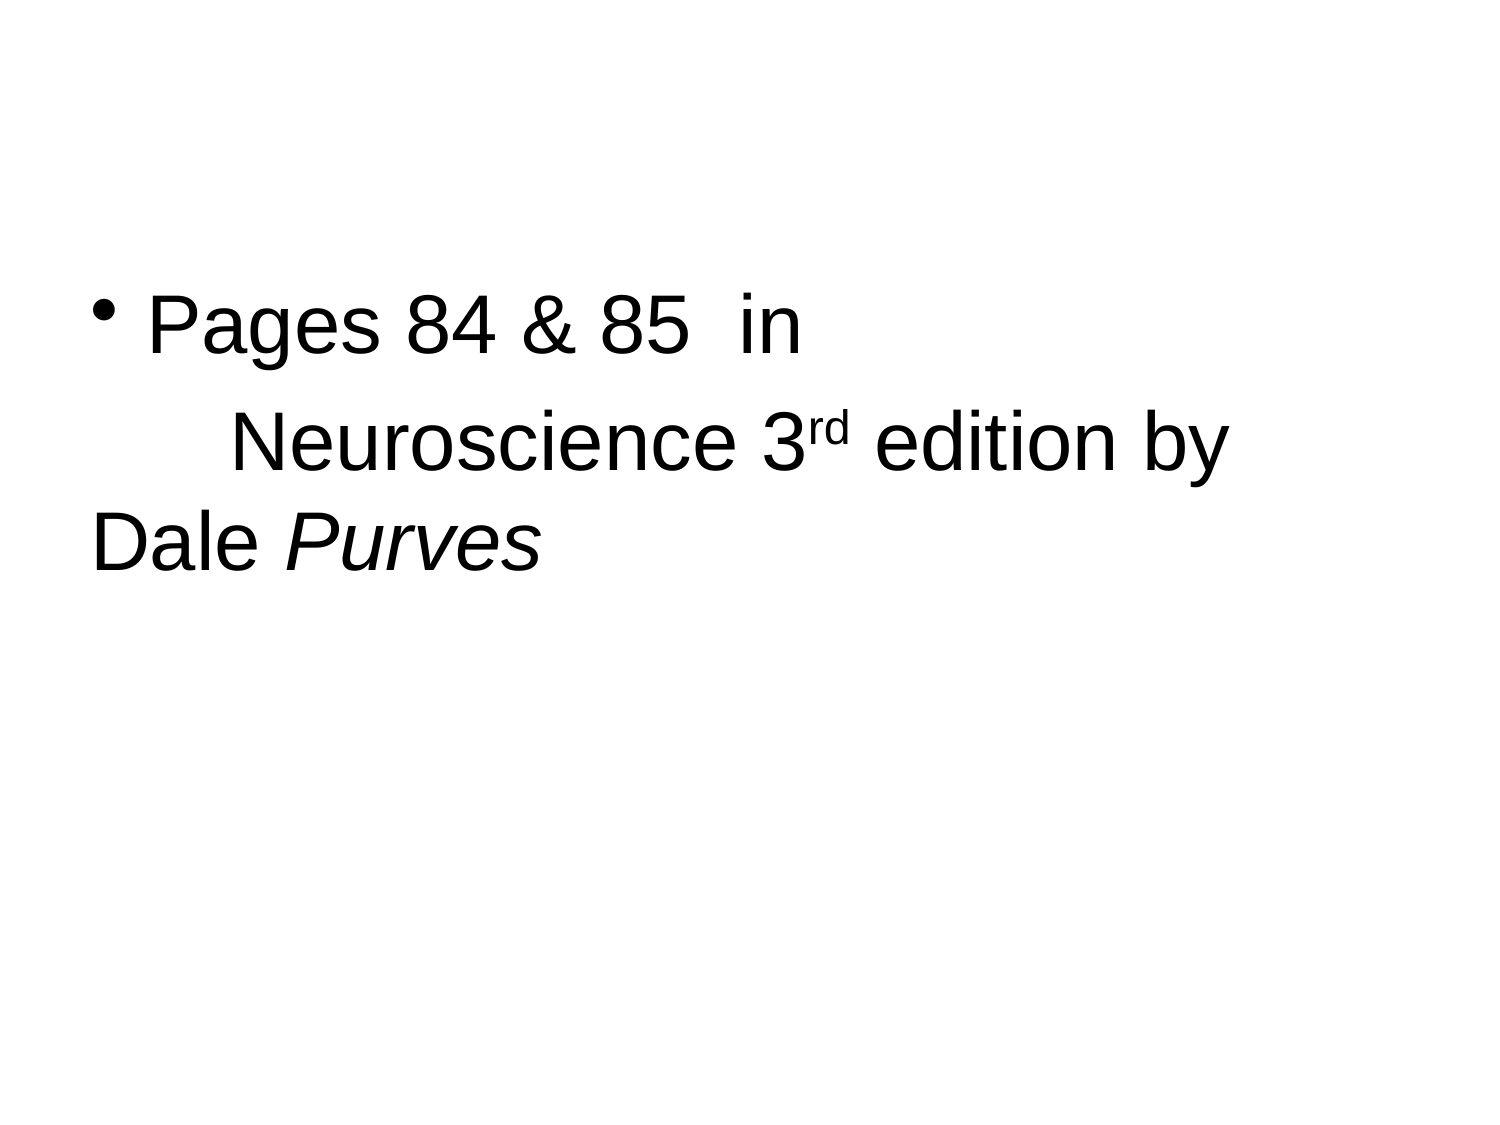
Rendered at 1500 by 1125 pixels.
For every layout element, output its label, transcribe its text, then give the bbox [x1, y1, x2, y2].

list Pages 84 & 85 in Neuroscience 3rd edition by Dale Purves [74, 262, 1426, 1006]
